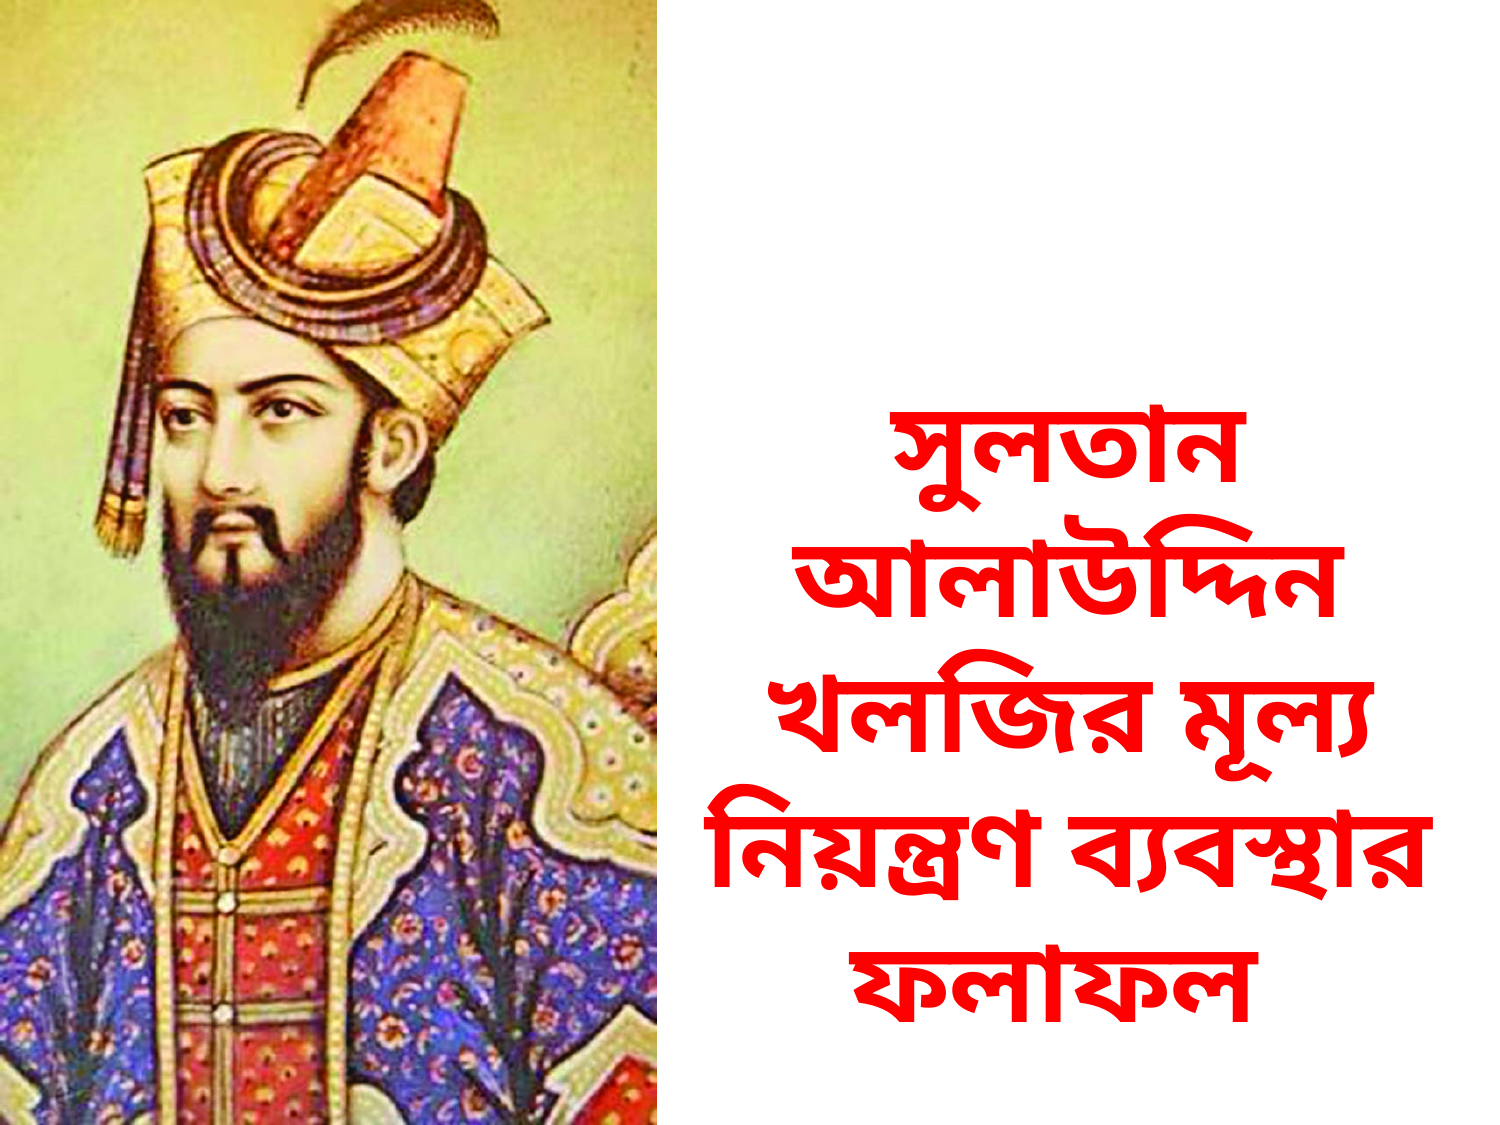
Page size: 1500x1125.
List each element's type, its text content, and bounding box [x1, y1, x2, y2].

picture [0, 0, 657, 1125]
text_box সুলতান আলাউদ্দিন খলজির মূল্য নিয়ন্ত্রণ ব্যবস্থার ফলাফল [660, 362, 1500, 1125]
